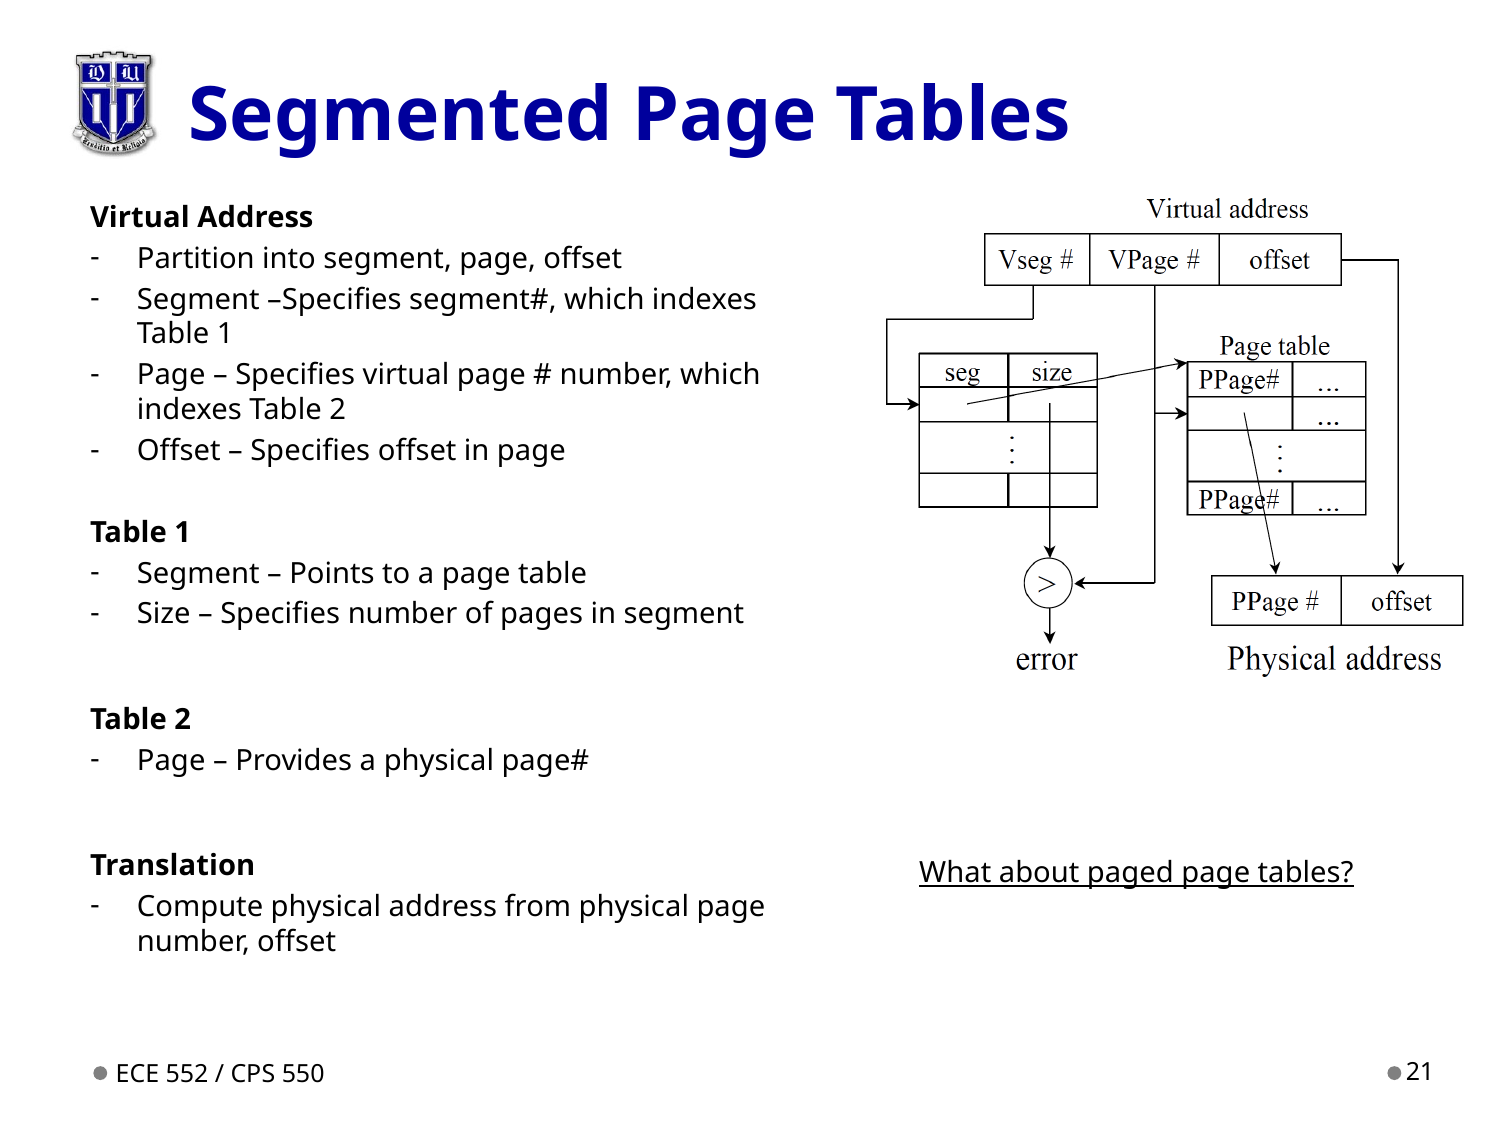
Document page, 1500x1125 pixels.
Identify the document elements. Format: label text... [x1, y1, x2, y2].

slide_number 21 [1401, 1042, 1494, 1103]
text_box Segmented Page Tables [173, 24, 1475, 163]
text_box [877, 190, 1474, 686]
footer ECE 552 / CPS 550 [108, 1042, 576, 1103]
picture [62, 45, 163, 161]
list What about paged page tables? [904, 846, 1500, 903]
list Virtual Address Partition into segment, page, offset Segment –Specifies segment#, which indexes Table 1 Page – Specifies virtual page # number, which indexes Table 2 Offset – Specifies offset in page Table 1 Segment – Points to a page table Size – Specifies number of pages in segment Table 2 Page – Provides a physical page# Translation Compute physical address from physical page number, offset [75, 190, 782, 1023]
